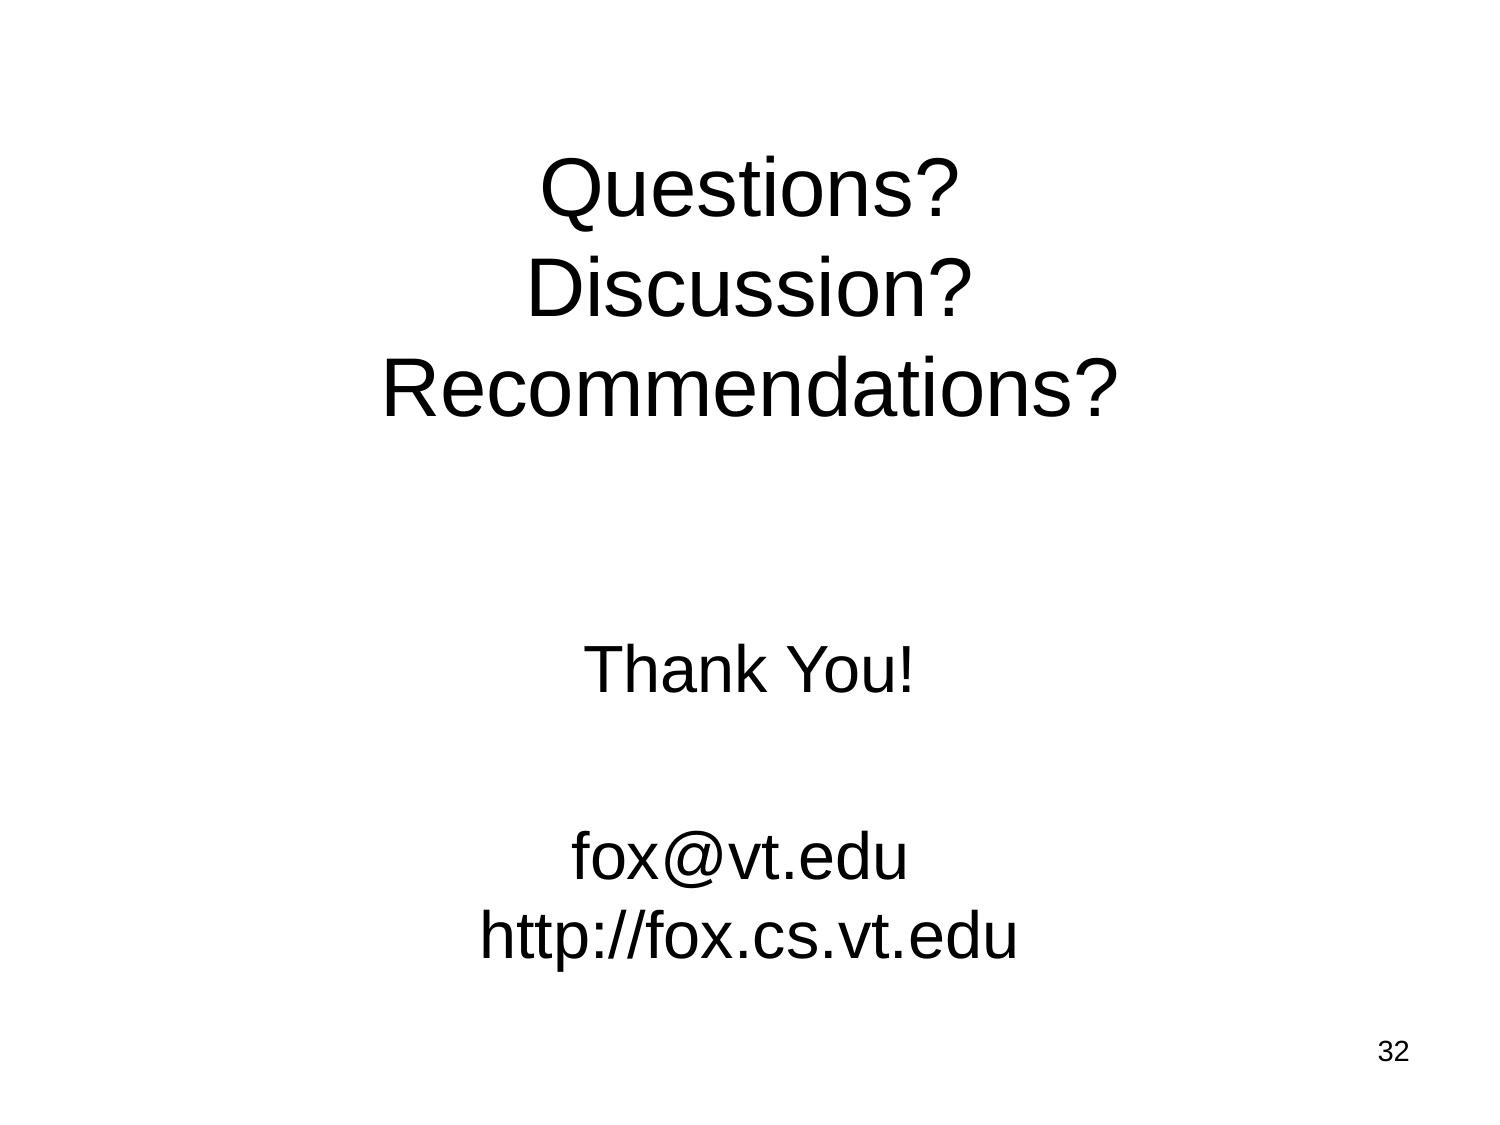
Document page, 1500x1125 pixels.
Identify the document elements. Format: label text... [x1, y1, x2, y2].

slide_number 32 [1074, 1024, 1426, 1103]
subtitle Thank You! fox@vt.edu http://fox.cs.vt.edu [225, 525, 1275, 938]
title Questions? Discussion? Recommendations? [112, 162, 1388, 404]
